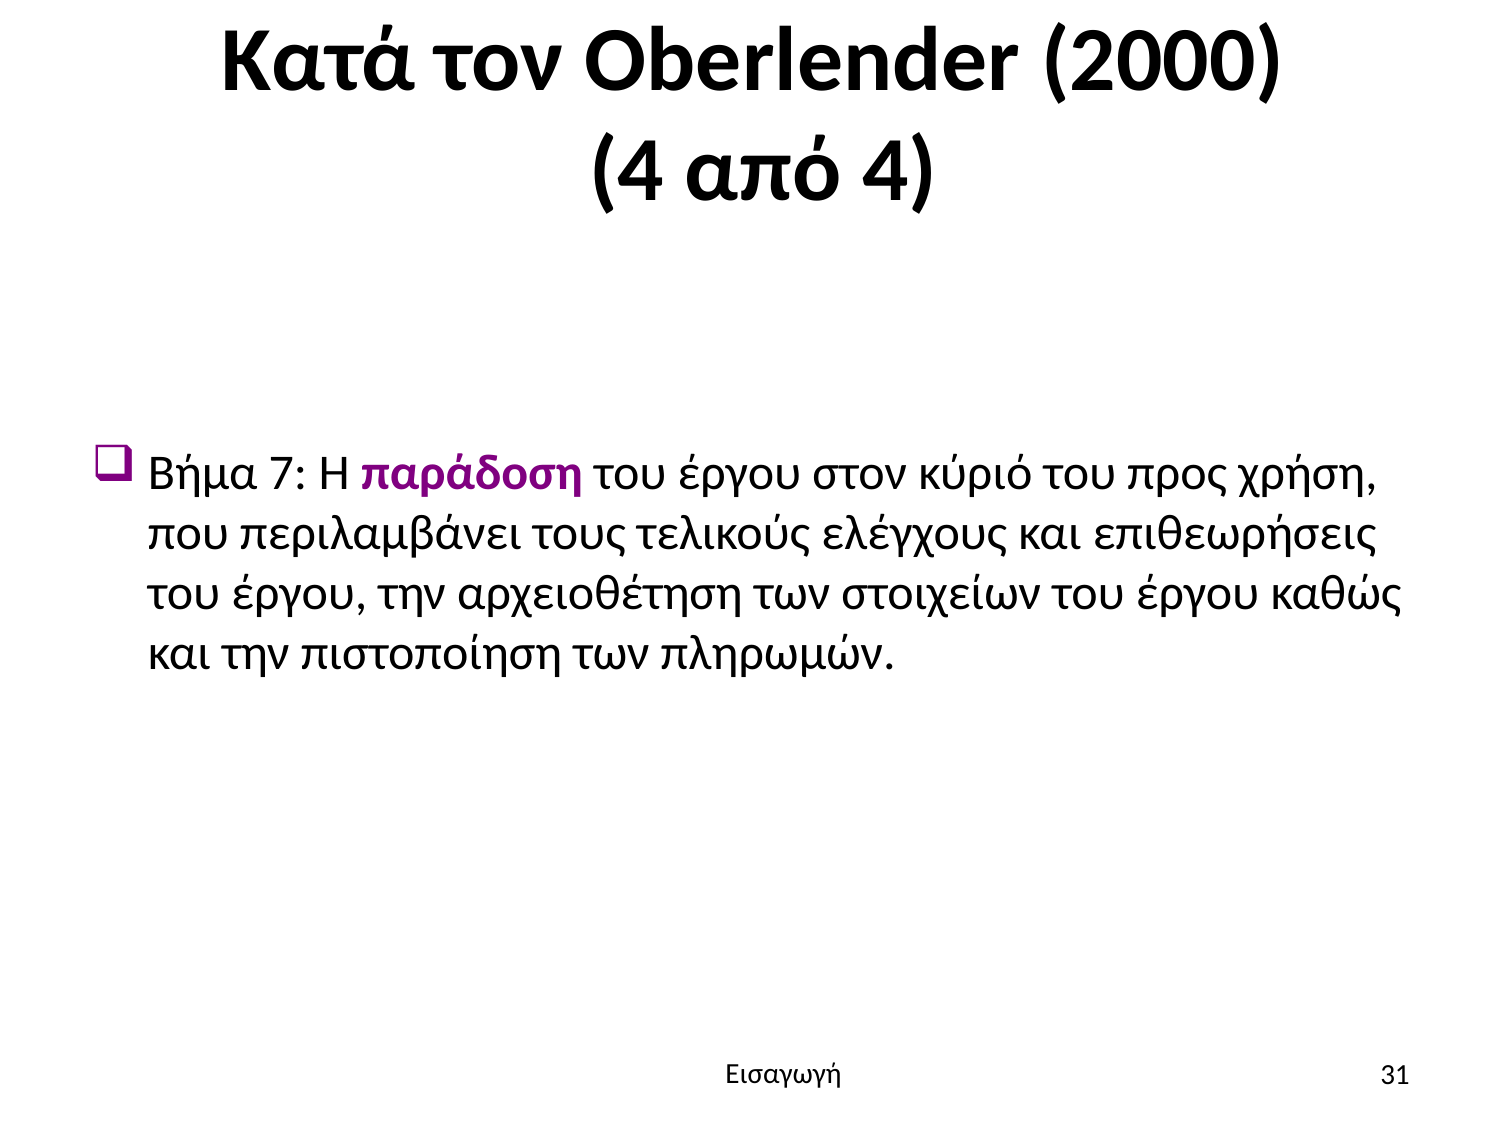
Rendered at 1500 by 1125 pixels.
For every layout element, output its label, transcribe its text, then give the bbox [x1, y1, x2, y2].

text_box Βήμα 7: Η παράδοση του έργου στον κύριό του προς χρήση, που περιλαμβάνει τους τελικούς ελέγχους και επιθεωρήσεις του έργου, την αρχειοθέτηση των στοιχείων του έργου καθώς και την πιστοποίηση των πληρωμών. [76, 432, 1436, 693]
text_box Εισαγωγή [521, 1046, 1046, 1125]
slide_number 31 [1074, 1042, 1425, 1103]
title Κατά τον Oberlender (2000) (4 από 4) [76, 7, 1436, 209]
